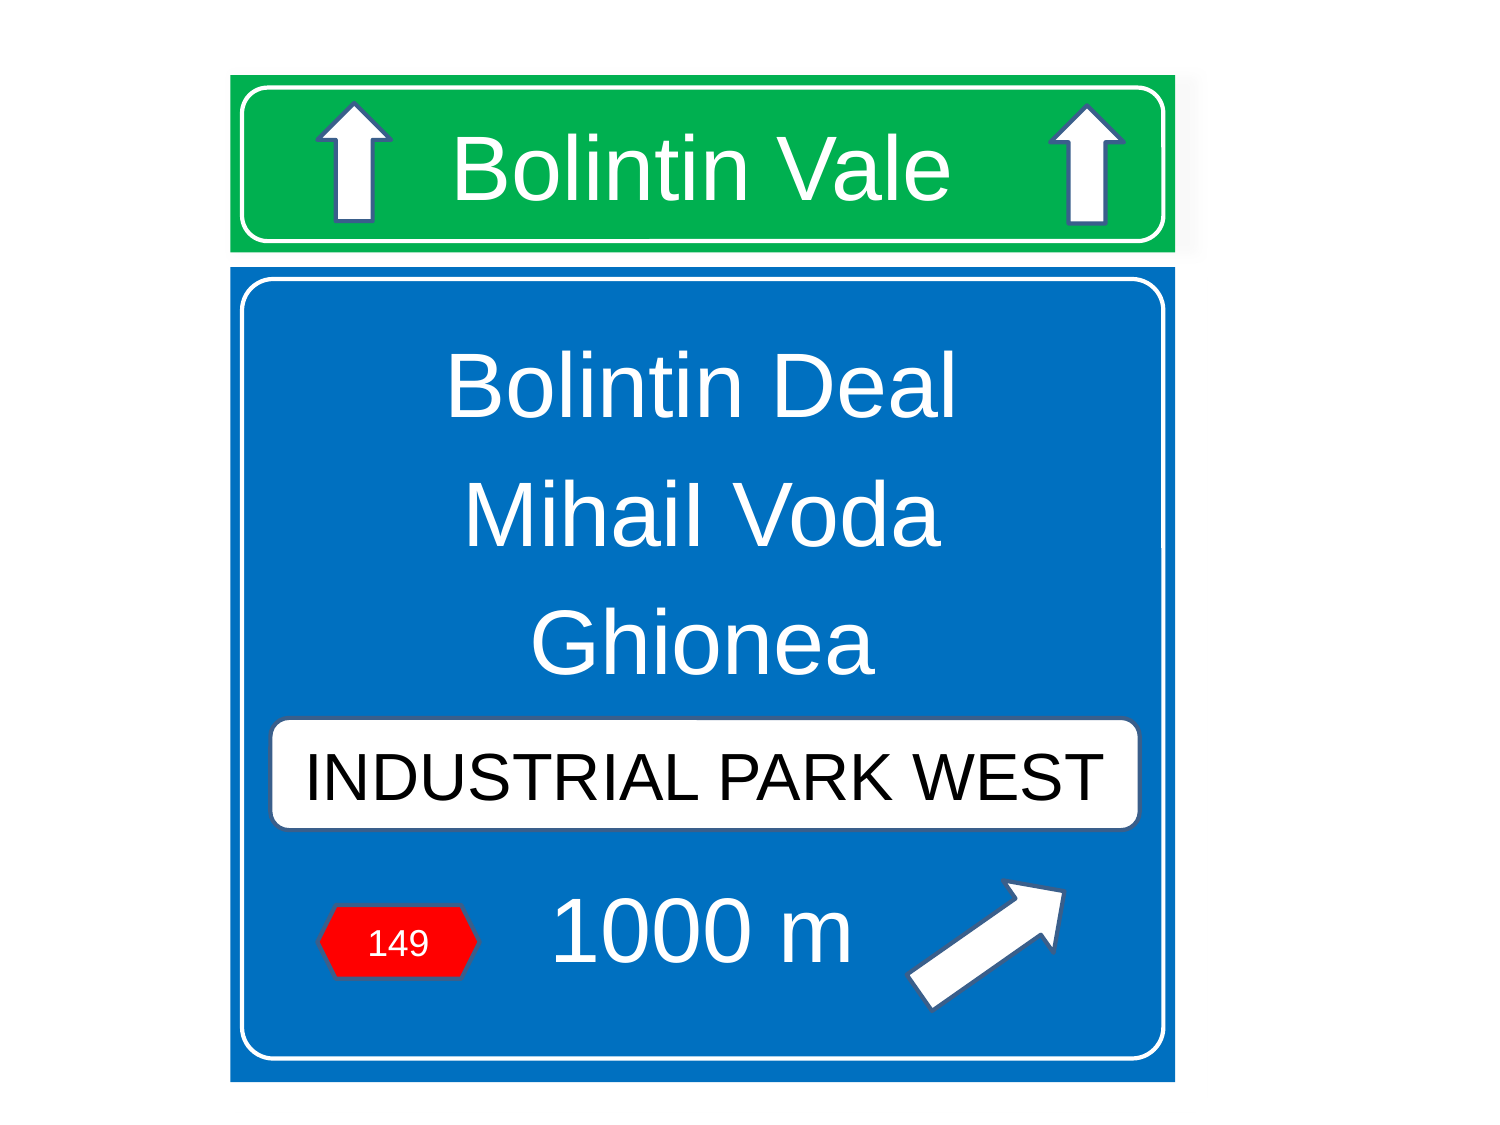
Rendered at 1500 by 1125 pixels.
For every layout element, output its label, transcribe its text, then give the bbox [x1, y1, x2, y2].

text_box [239, 276, 1166, 1061]
text_box [239, 85, 1166, 244]
title Bolintin Vale [230, 75, 1176, 253]
subtitle Bolintin Deal MihaiI Voda Ghionea 1000 m [230, 267, 1176, 1083]
